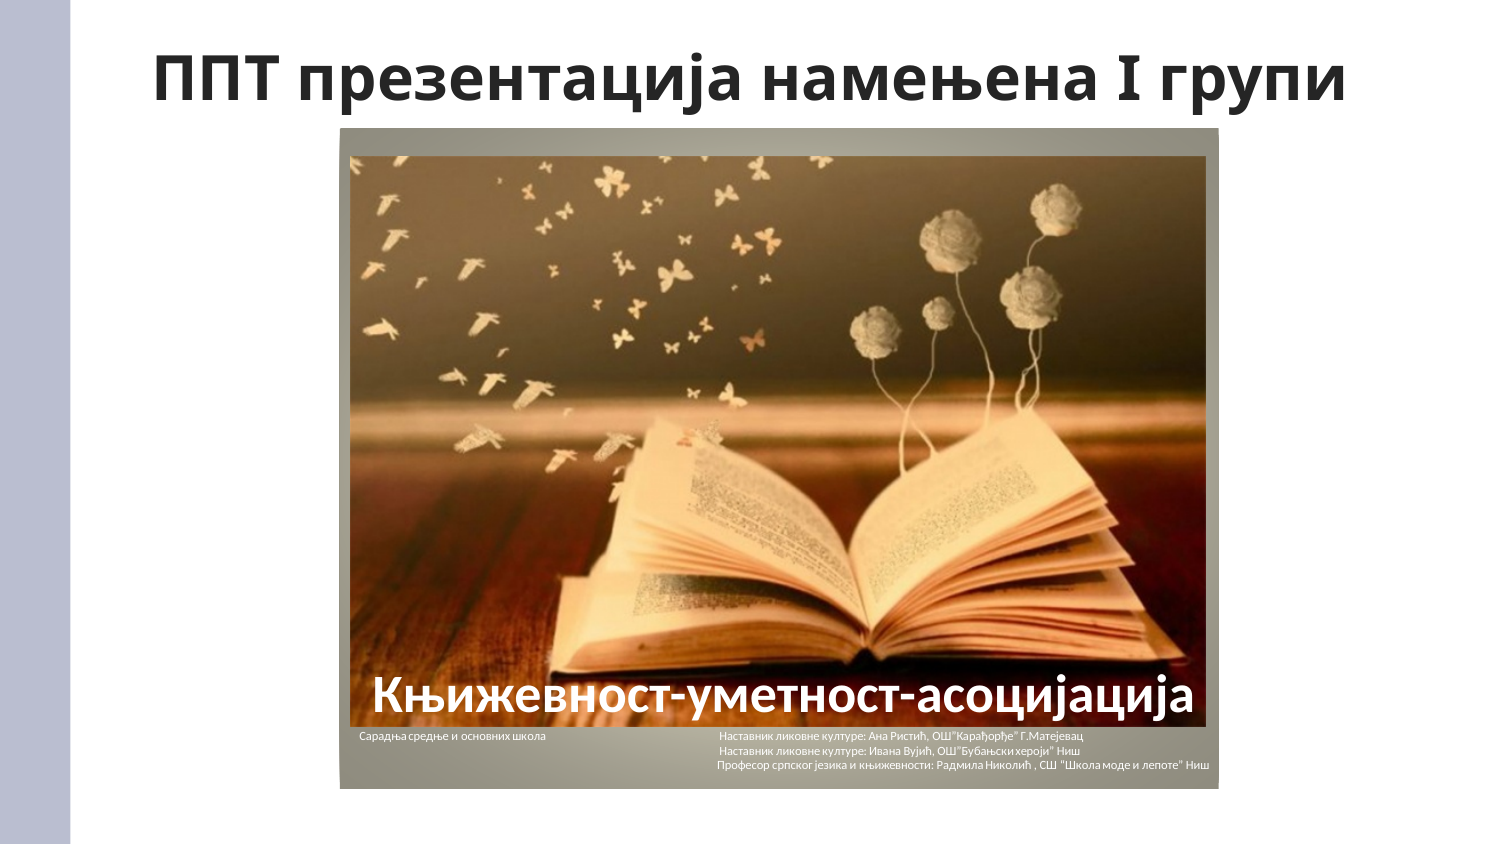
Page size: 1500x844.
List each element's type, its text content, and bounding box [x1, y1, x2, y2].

title ППТ презентација намењена I групи ученика [72, 23, 1449, 118]
text_box [0, 0, 72, 844]
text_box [339, 128, 1219, 789]
